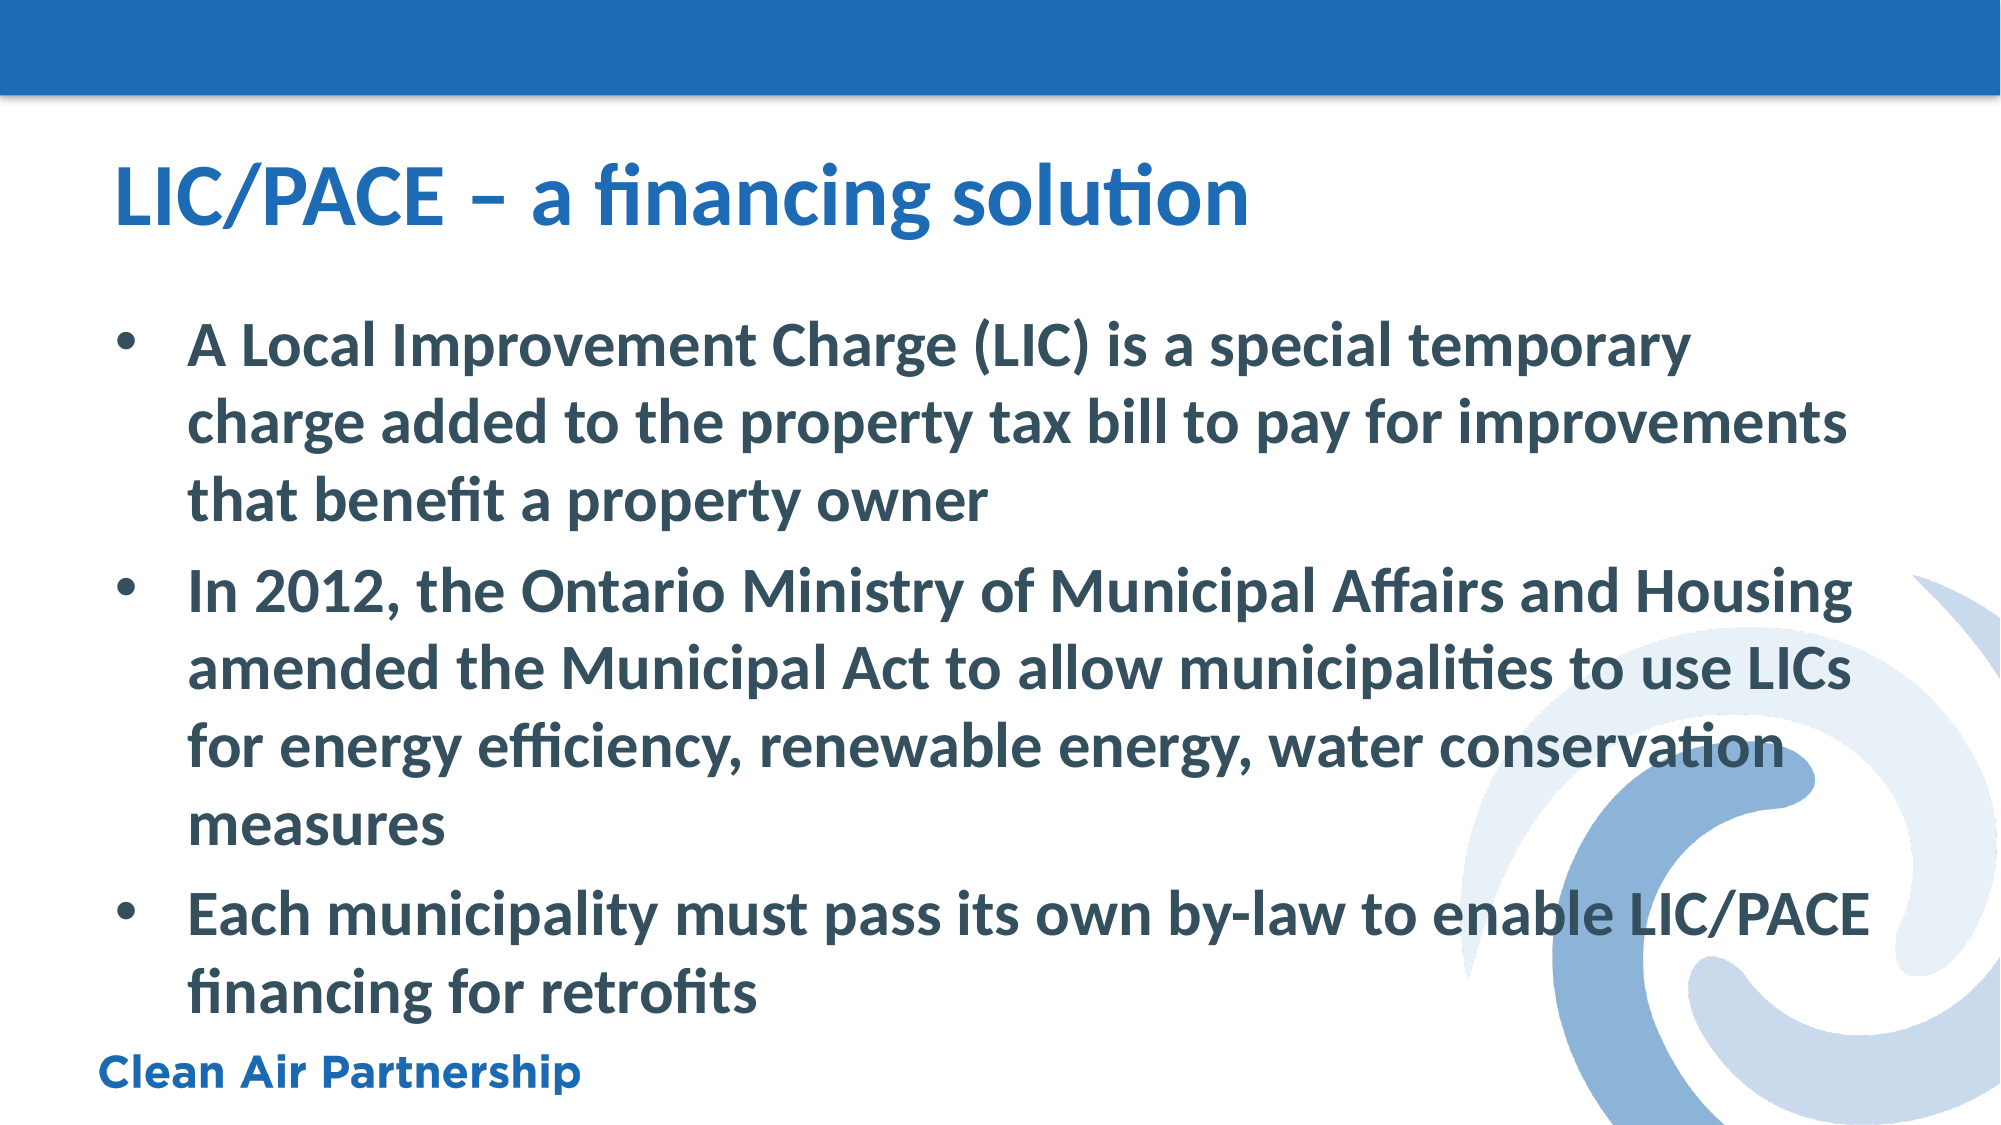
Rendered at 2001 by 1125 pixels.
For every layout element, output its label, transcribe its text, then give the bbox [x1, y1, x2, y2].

picture [99, 1054, 580, 1095]
list A Local Improvement Charge (LIC) is a special temporary charge added to the property tax bill to pay for improvements that benefit a property owner In 2012, the Ontario Ministry of Municipal Affairs and Housing amended the Municipal Act to allow municipalities to use LICs for energy efficiency, renewable energy, water conservation measures Each municipality must pass its own by-law to enable LIC/PACE financing for retrofits [99, 294, 1900, 1037]
title LIC/PACE – a financing solution [99, 96, 1900, 284]
picture [1450, 575, 2000, 1125]
